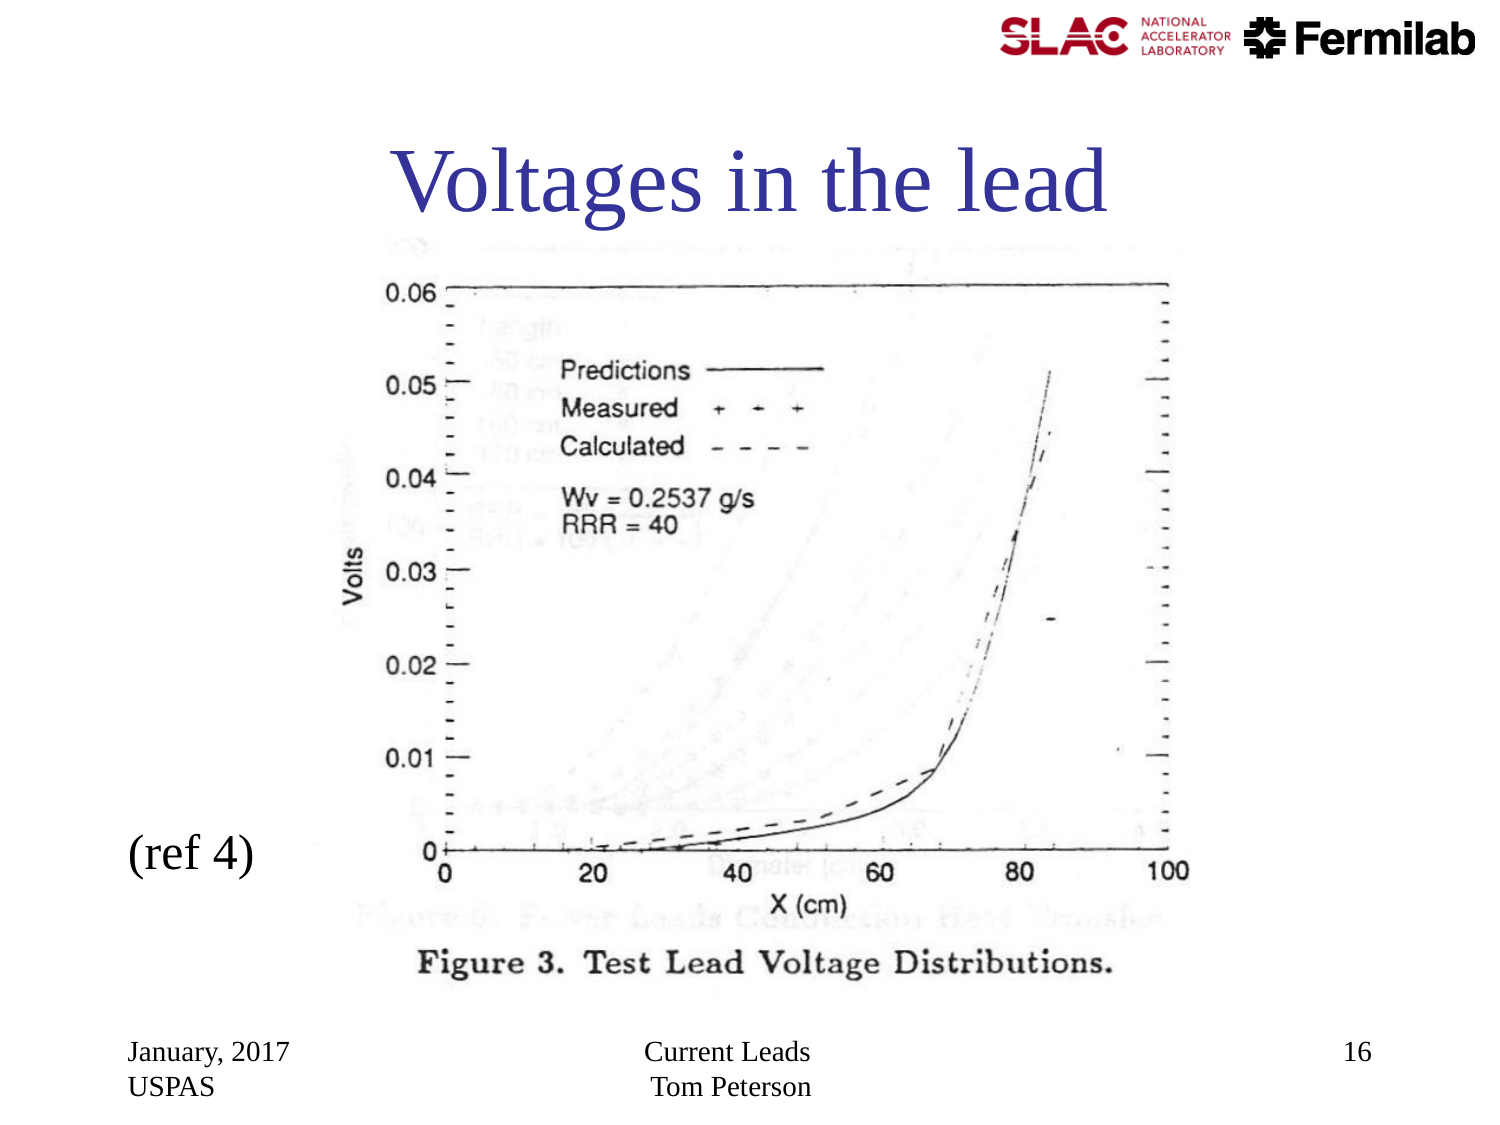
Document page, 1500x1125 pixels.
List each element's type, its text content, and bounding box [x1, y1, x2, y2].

text_box (ref 4) [113, 812, 250, 888]
title Voltages in the lead [112, 99, 1388, 250]
picture [1000, 17, 1475, 99]
picture [255, 237, 1238, 1021]
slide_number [112, 1025, 338, 1100]
footer Current Leads Tom Peterson [612, 1030, 850, 1100]
slide_number 16 [1074, 1025, 1388, 1100]
